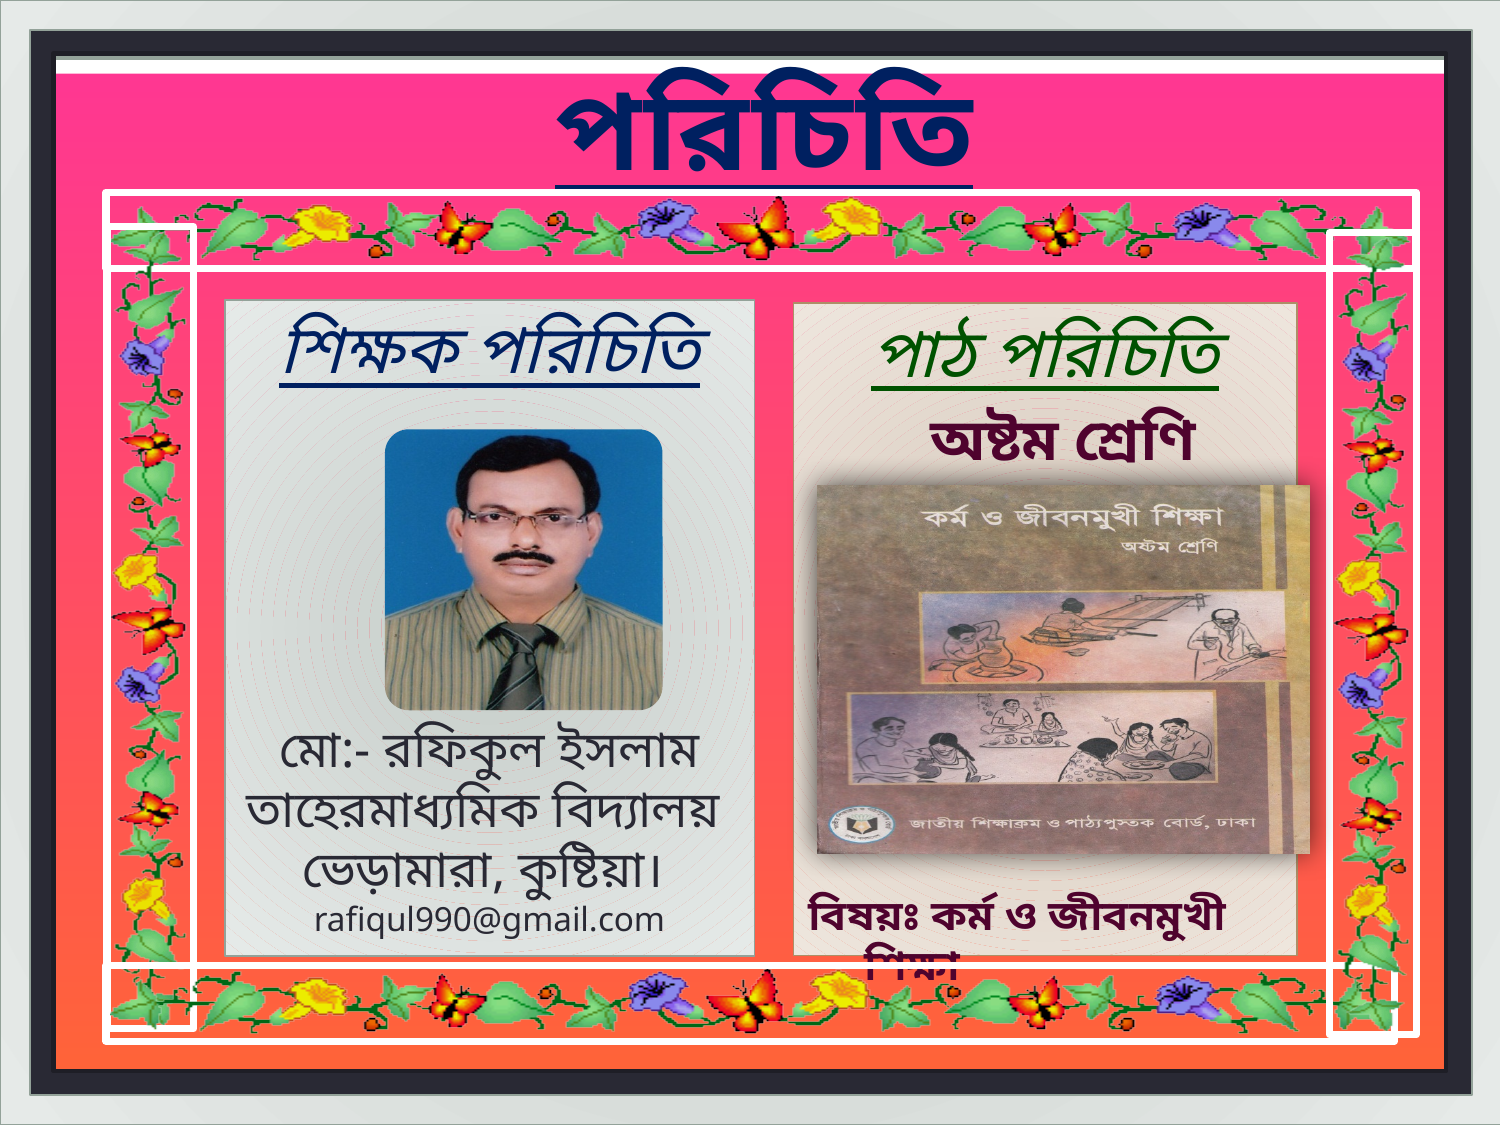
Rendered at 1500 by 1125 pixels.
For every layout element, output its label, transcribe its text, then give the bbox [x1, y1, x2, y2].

text_box পরিচিতি [540, 50, 989, 189]
picture [816, 485, 1311, 854]
picture [384, 429, 663, 711]
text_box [109, 195, 1413, 1038]
